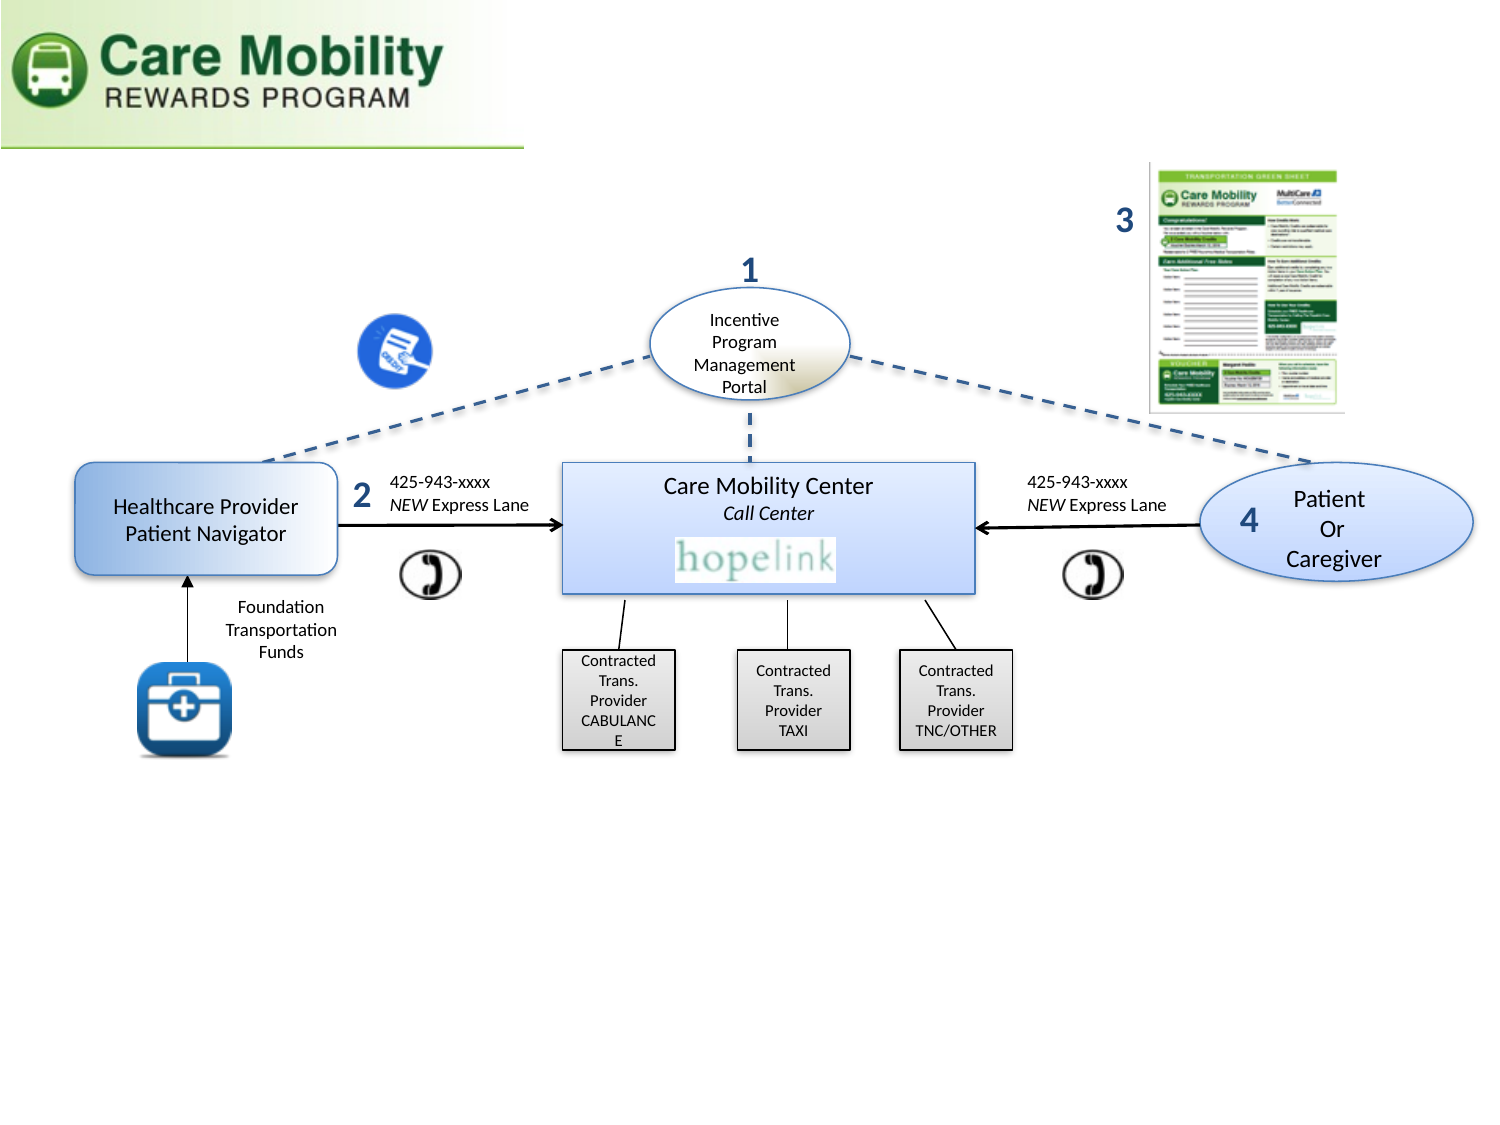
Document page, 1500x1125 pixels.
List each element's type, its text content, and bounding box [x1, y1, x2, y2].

picture [1149, 162, 1345, 415]
text_box Foundation Transportation Funds [191, 587, 375, 670]
text_box [815, 300, 851, 388]
text_box 2 [337, 471, 387, 523]
text_box [1199, 480, 1237, 564]
picture [299, 312, 488, 391]
text_box Incentive Program Management Portal [674, 299, 815, 405]
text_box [618, 599, 626, 651]
picture [0, 0, 525, 150]
picture [674, 537, 836, 583]
text_box [687, 288, 813, 299]
text_box [649, 306, 674, 382]
picture [1062, 549, 1125, 601]
text_box Contracted Trans. Provider TAXI [737, 649, 851, 751]
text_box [849, 356, 1313, 463]
text_box Healthcare Provider Patient Navigator [74, 461, 339, 576]
text_box 1 [725, 237, 775, 298]
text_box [924, 599, 957, 651]
text_box [1253, 461, 1420, 474]
text_box Contracted Trans. Provider TNC/OTHER [899, 649, 1013, 751]
picture [399, 549, 462, 601]
text_box Patient Or Caregiver [1237, 474, 1428, 580]
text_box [262, 356, 651, 463]
text_box 4 [1225, 487, 1274, 548]
text_box [1428, 476, 1474, 567]
picture [137, 662, 232, 766]
text_box 425-943-xxxx NEW Express Lane [387, 471, 613, 523]
text_box 425-943-xxxx NEW Express Lane [1012, 471, 1249, 523]
text_box Contracted Trans. Provider CABULANCE [562, 649, 676, 751]
text_box Care Mobility Center Call Center [562, 462, 976, 595]
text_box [974, 524, 1201, 529]
text_box 3 [1100, 187, 1144, 248]
